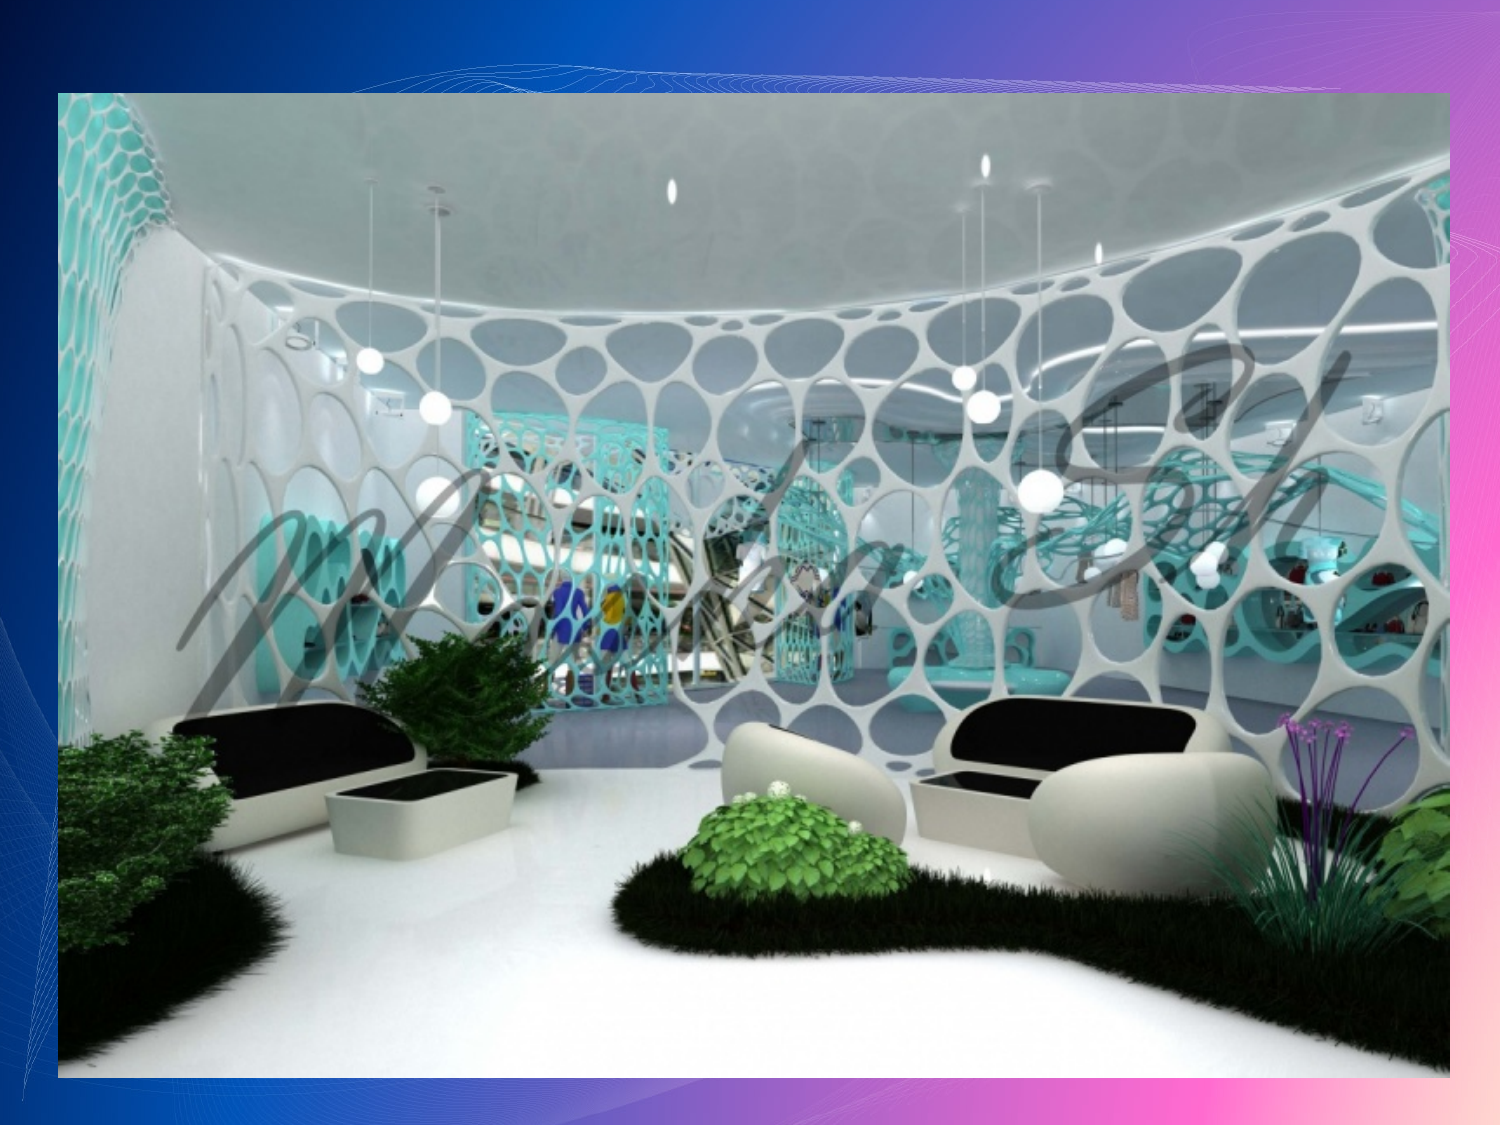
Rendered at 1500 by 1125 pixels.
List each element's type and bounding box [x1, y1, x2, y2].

picture [0, 0, 1500, 1125]
list [58, 93, 1451, 1079]
